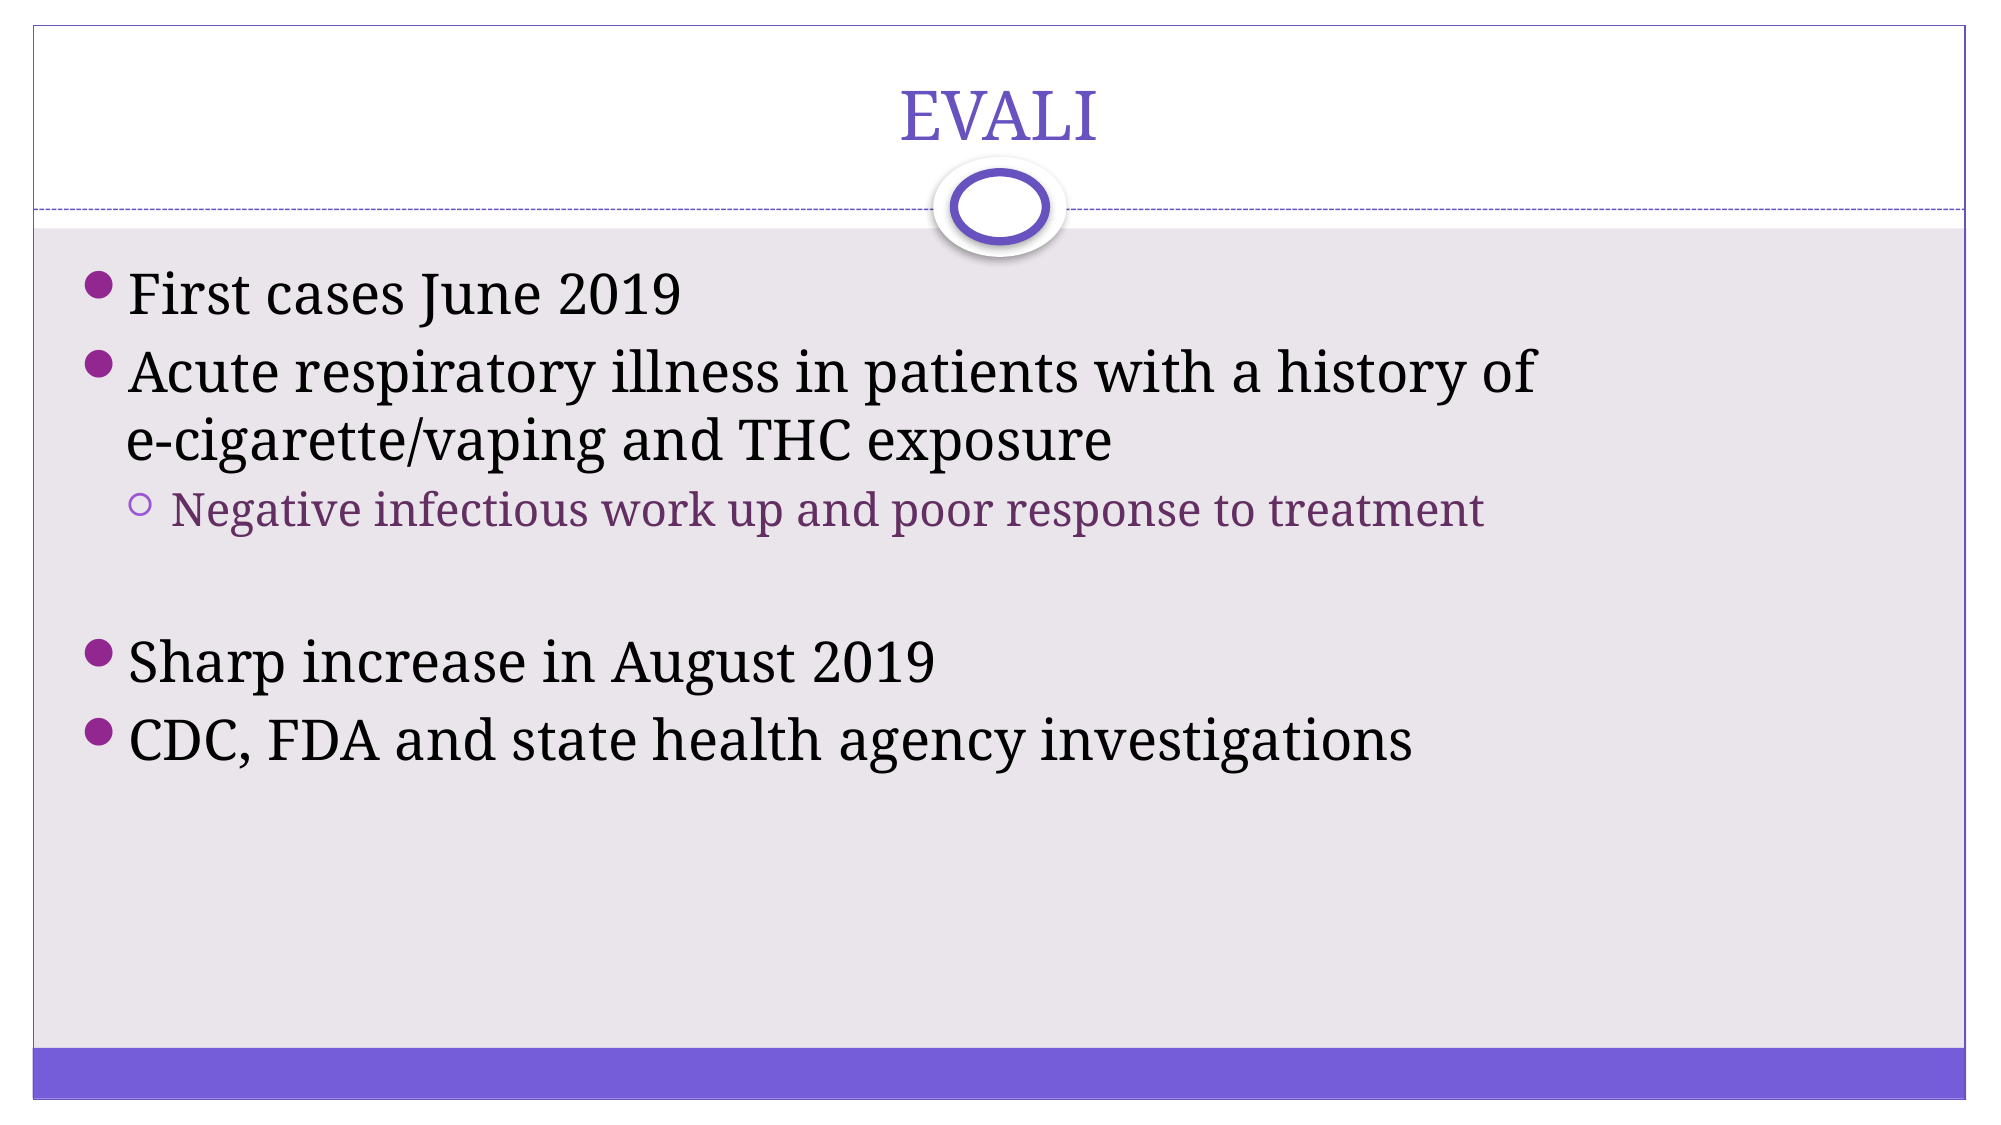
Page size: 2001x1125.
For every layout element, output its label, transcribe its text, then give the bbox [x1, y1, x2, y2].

title EVALI [66, 37, 1933, 162]
list First cases June 2019 Acute respiratory illness in patients with a history of e-cigarette/vaping and THC exposure Negative infectious work up and poor response to treatment Sharp increase in August 2019 CDC, FDA and state health agency investigations [66, 250, 1926, 1001]
